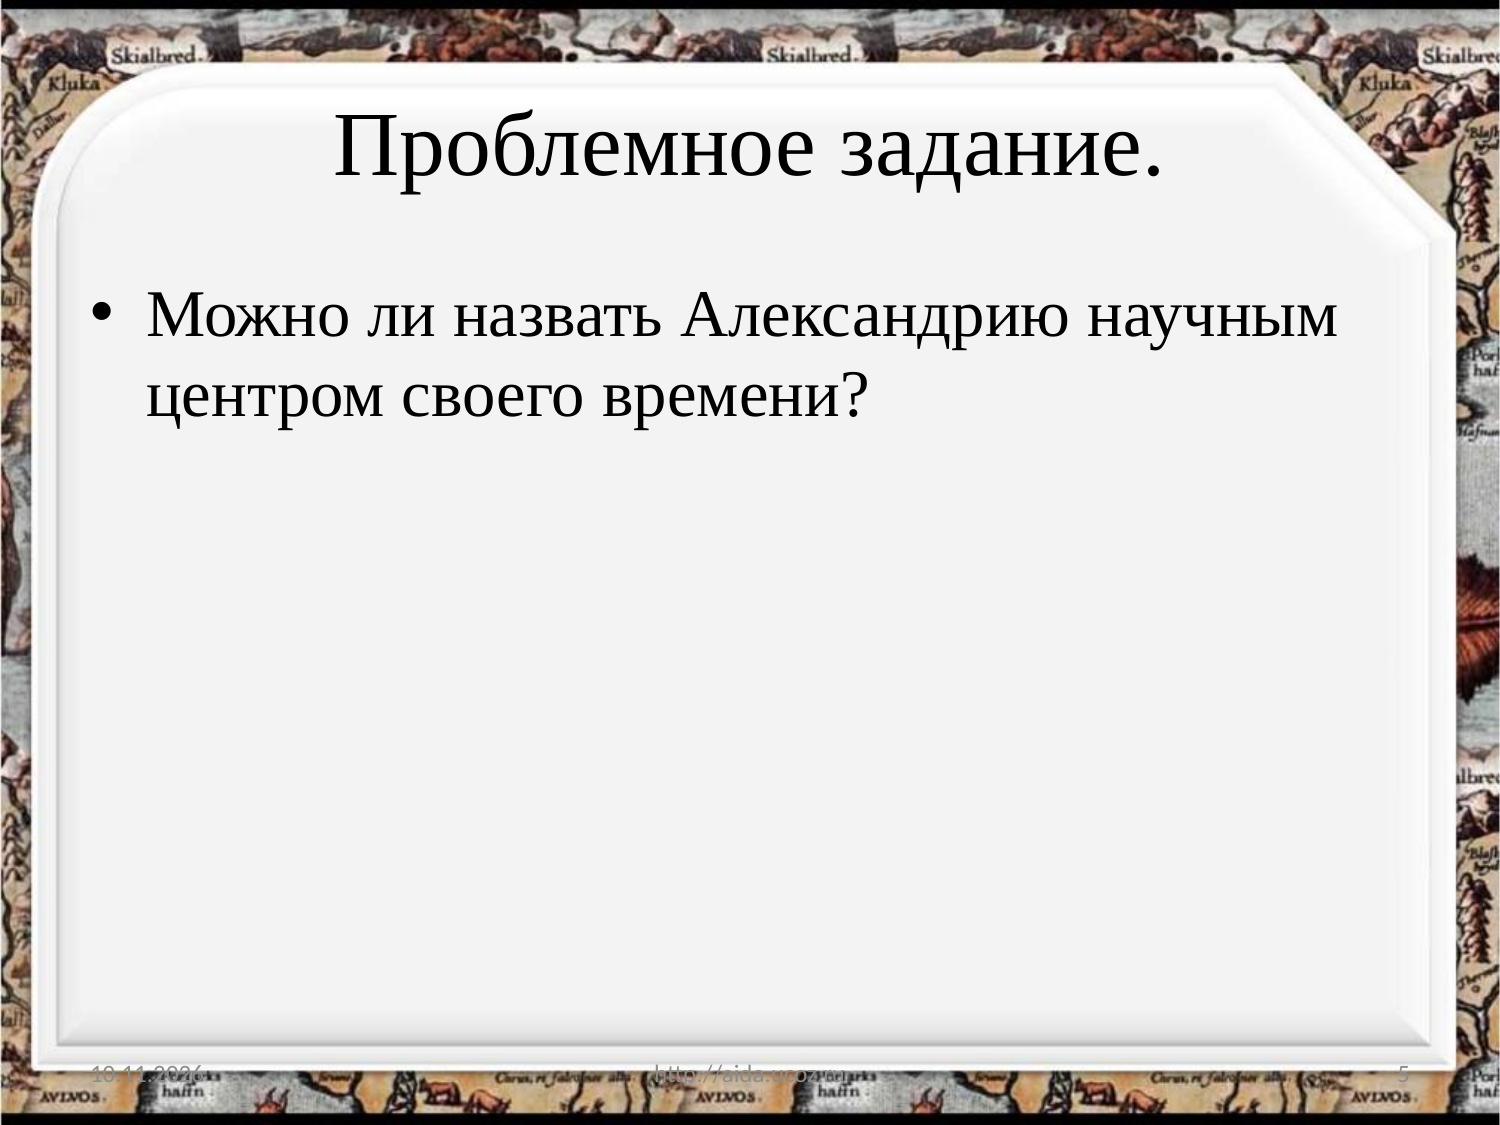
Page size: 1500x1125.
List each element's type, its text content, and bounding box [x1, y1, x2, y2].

slide_number 5 [1074, 1042, 1425, 1103]
list Можно ли назвать Александрию научным центром своего времени? [74, 262, 1426, 1006]
footer http://aida.ucoz.ru [512, 1042, 988, 1103]
title Проблемное задание. [74, 44, 1426, 233]
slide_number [75, 1042, 425, 1103]
picture [0, 0, 1500, 1125]
